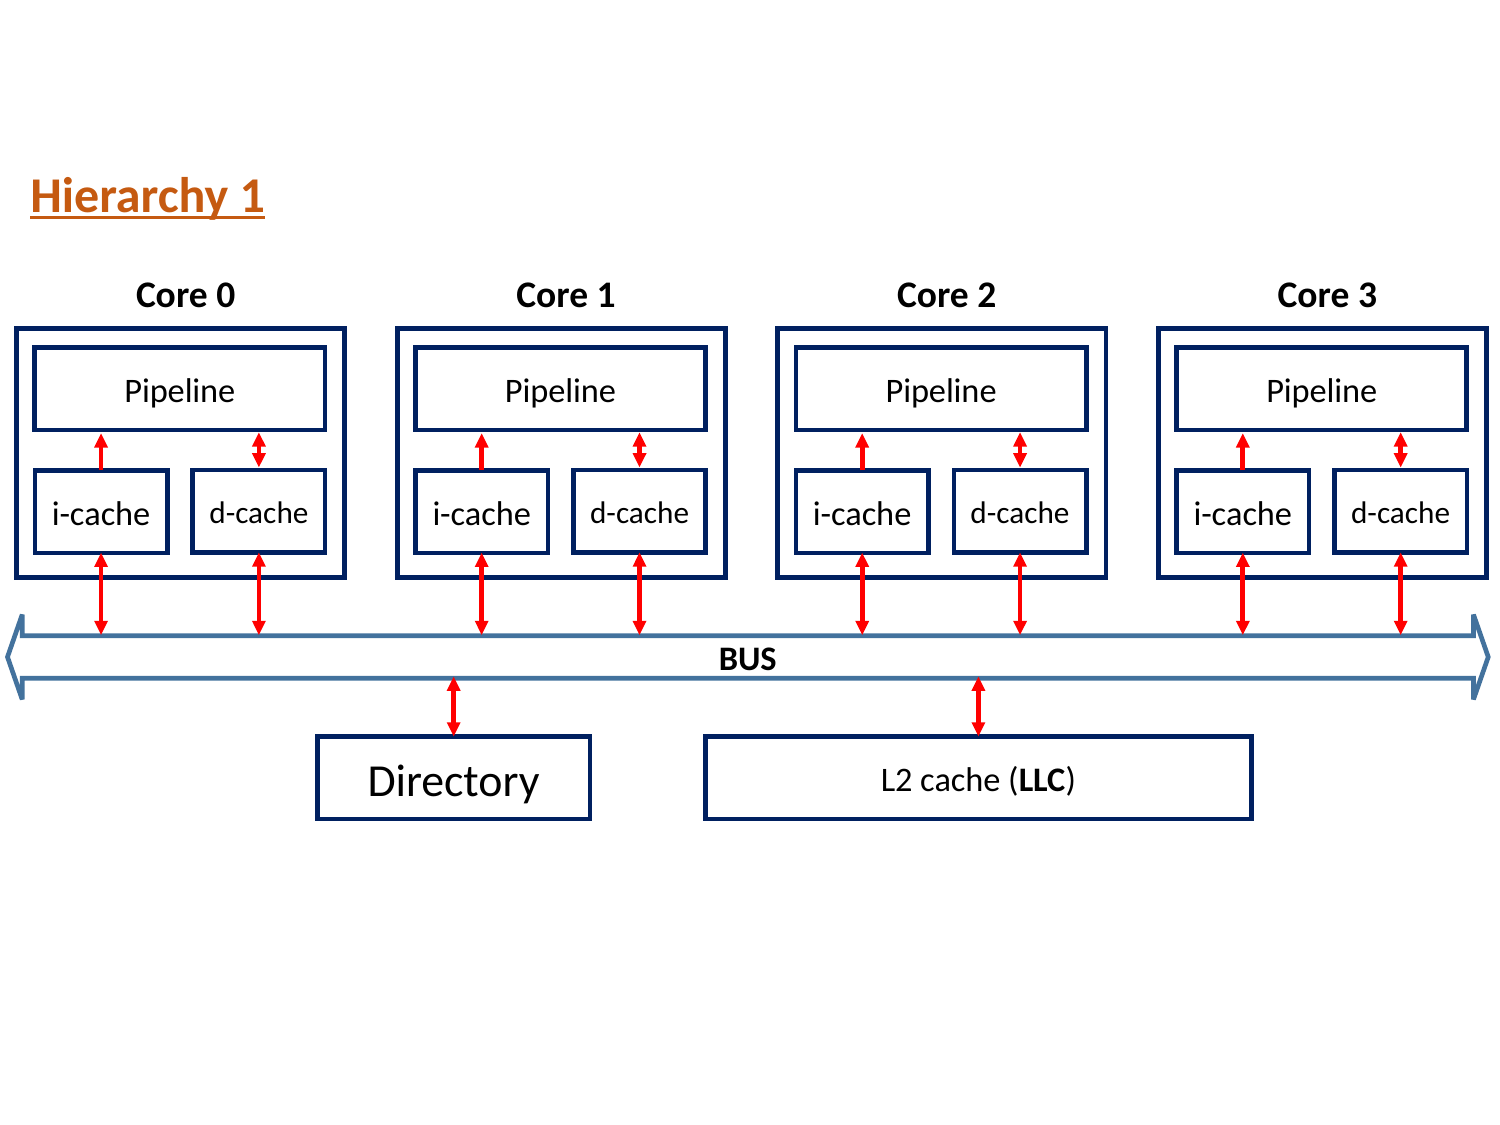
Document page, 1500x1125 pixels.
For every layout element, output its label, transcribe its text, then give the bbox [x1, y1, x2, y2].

text_box L2 cache (LLC) [704, 735, 1252, 820]
text_box Directory [316, 735, 591, 820]
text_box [397, 262, 726, 635]
text_box Hierarchy 1 [15, 155, 281, 231]
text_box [1158, 262, 1487, 635]
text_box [16, 262, 345, 635]
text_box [777, 262, 1107, 635]
text_box BUS [6, 629, 1490, 700]
